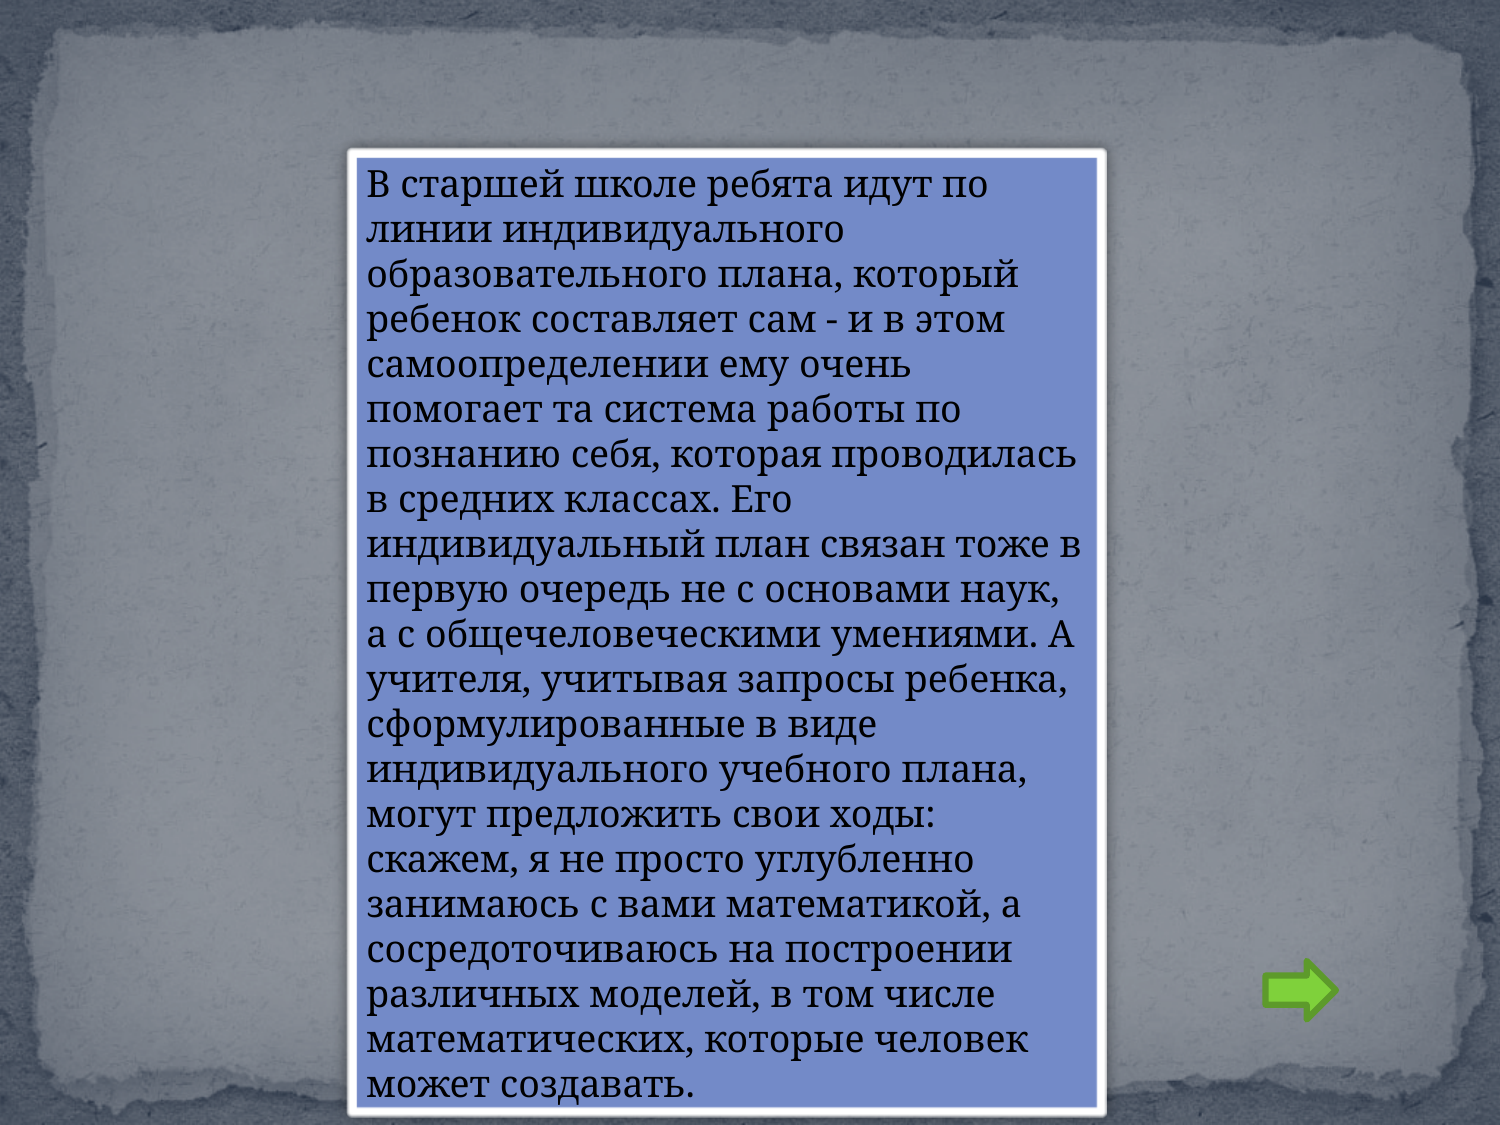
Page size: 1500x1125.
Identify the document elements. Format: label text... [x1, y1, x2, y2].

text_box [1262, 957, 1340, 1023]
text_box В старшей школе ребята идут по линии индивидуального образовательного плана, который ребенок составляет сам - и в этом самоопределении ему очень помогает та система работы по познанию себя, которая проводилась в средних классах. Его индивидуальный план связан тоже в первую очередь не с основами наук, а с общечеловеческими умениями. А учителя, учитывая запросы ребенка, сформулированные в виде индивидуального учебного плана, могут предложить свои ходы: скажем, я не просто углубленно занимаюсь с вами математикой, а сосредоточиваюсь на построении различных моделей, в том числе математических, которые человек может создавать. [350, 151, 1104, 1114]
